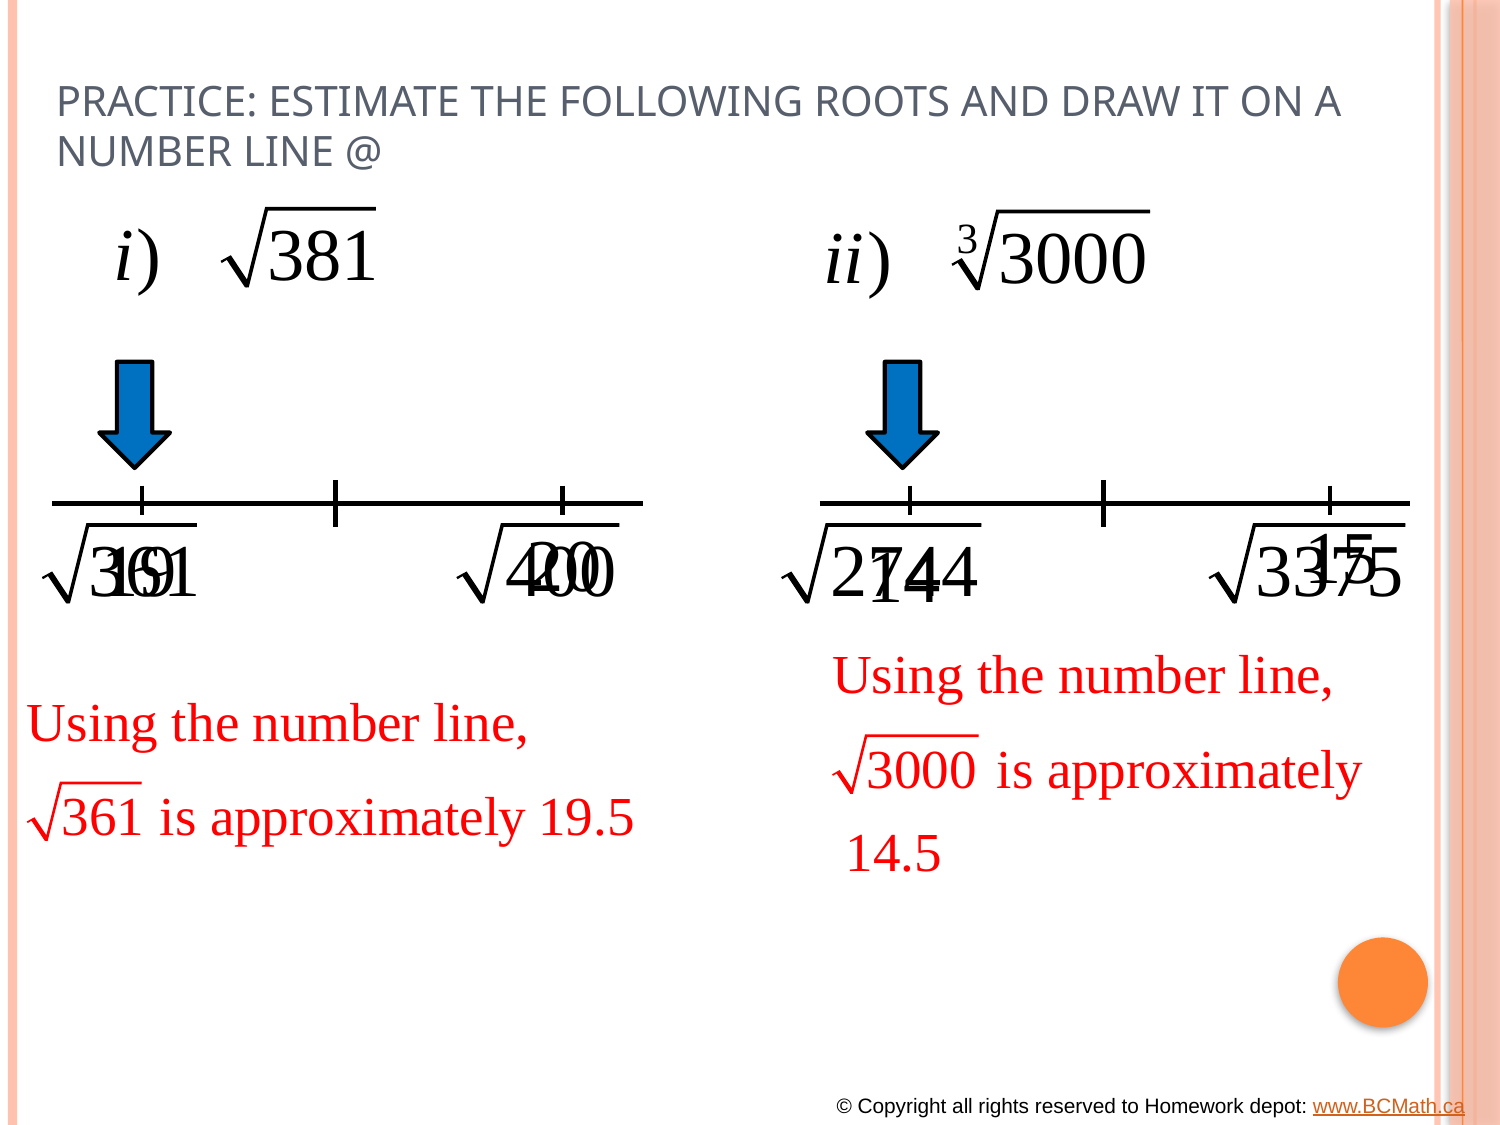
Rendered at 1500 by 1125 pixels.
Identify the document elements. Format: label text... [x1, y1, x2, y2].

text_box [768, 508, 999, 622]
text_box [822, 641, 1375, 886]
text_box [813, 195, 1163, 315]
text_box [862, 533, 951, 616]
text_box [865, 359, 940, 471]
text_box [103, 192, 391, 312]
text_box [1195, 508, 1420, 622]
title Practice: Estimate the following Roots and draw it on a number line @ [41, 66, 1390, 183]
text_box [515, 522, 616, 611]
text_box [1300, 514, 1389, 603]
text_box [17, 691, 644, 859]
text_box [97, 359, 172, 471]
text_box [51, 485, 644, 516]
text_box © Copyright all rights reserved to Homework depot: www.BCMath.ca [821, 1084, 1486, 1125]
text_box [28, 508, 210, 622]
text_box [443, 508, 637, 622]
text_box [819, 485, 1411, 516]
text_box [97, 528, 187, 617]
